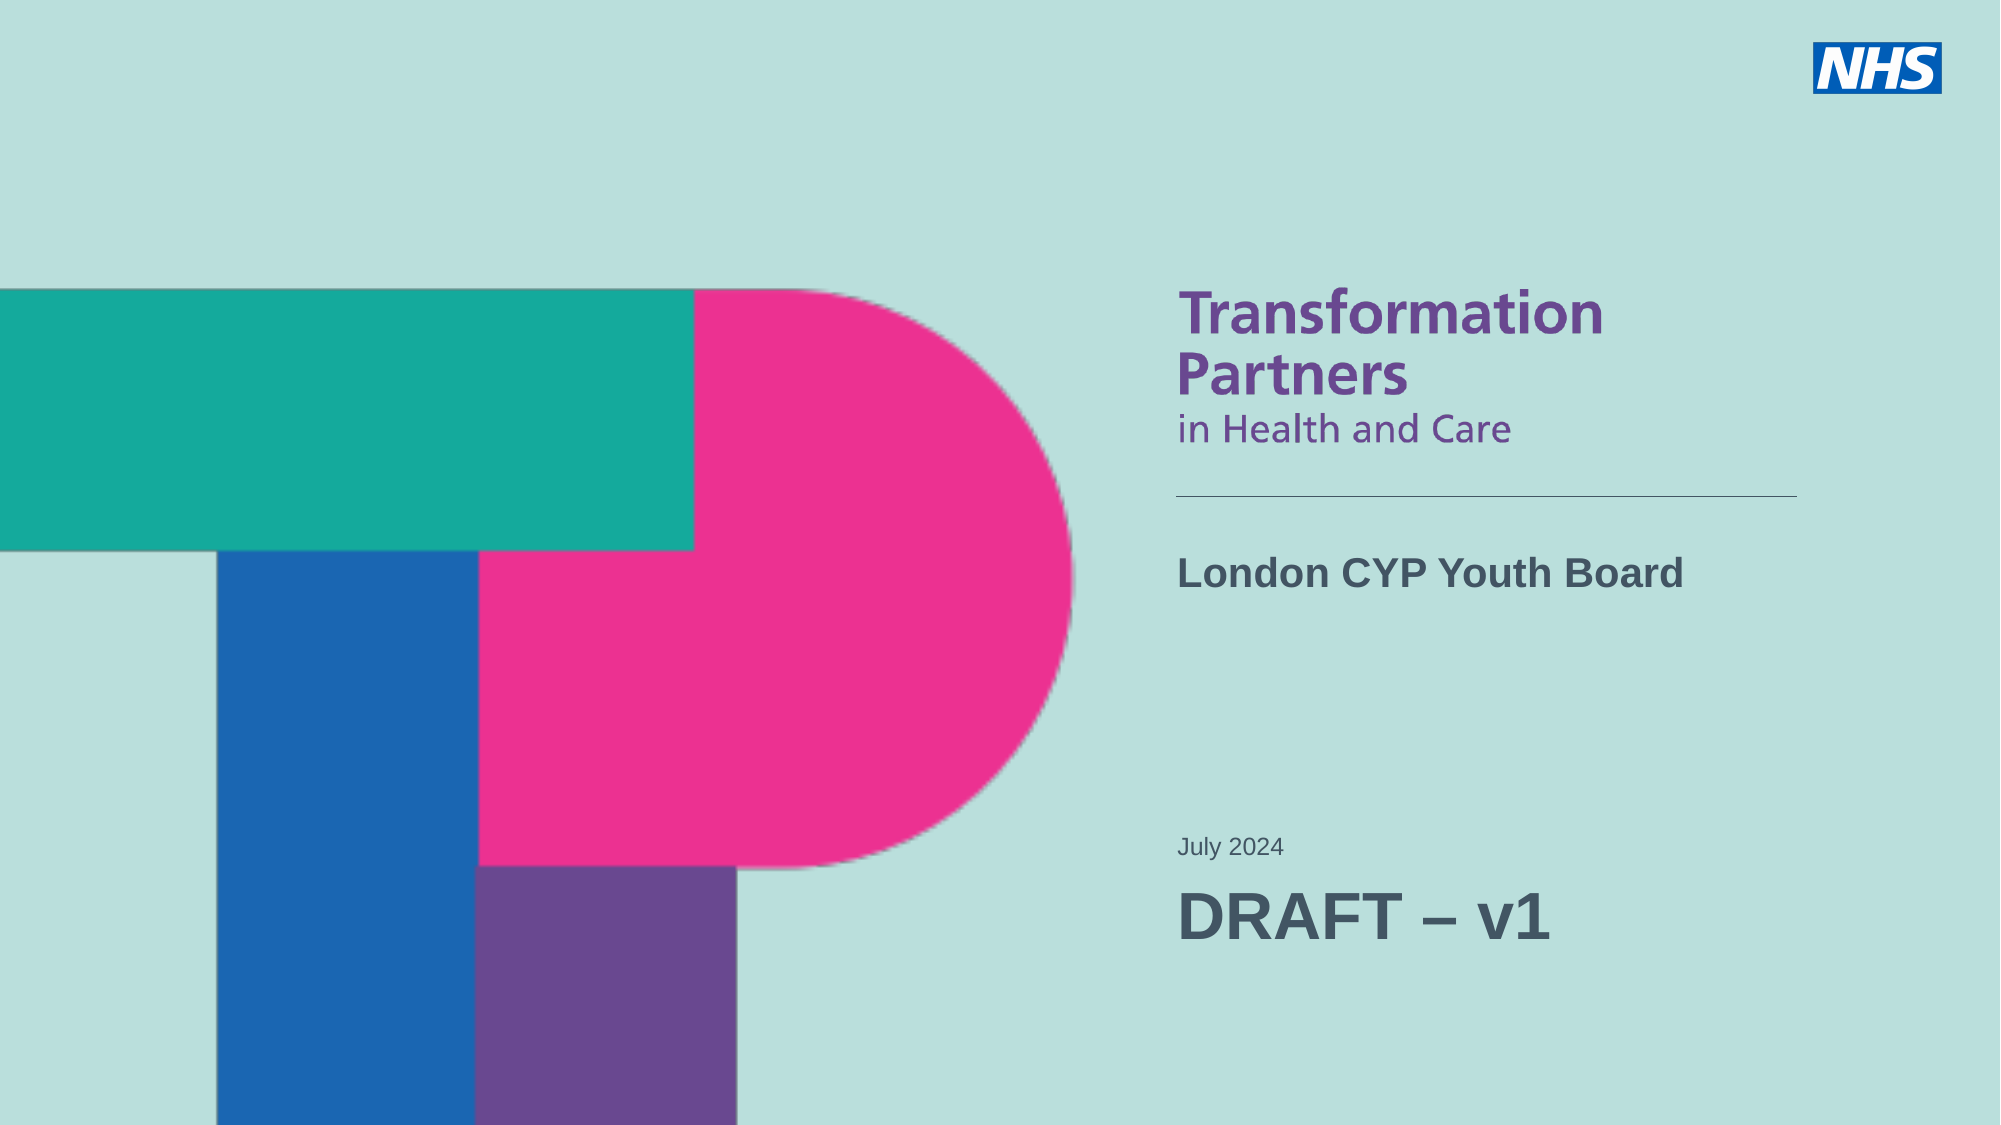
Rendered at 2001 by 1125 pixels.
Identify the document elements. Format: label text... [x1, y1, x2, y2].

list July 2024 DRAFT – v1 [1162, 826, 1794, 957]
list London CYP Youth Board [1162, 544, 1850, 827]
picture [1813, 42, 1942, 94]
